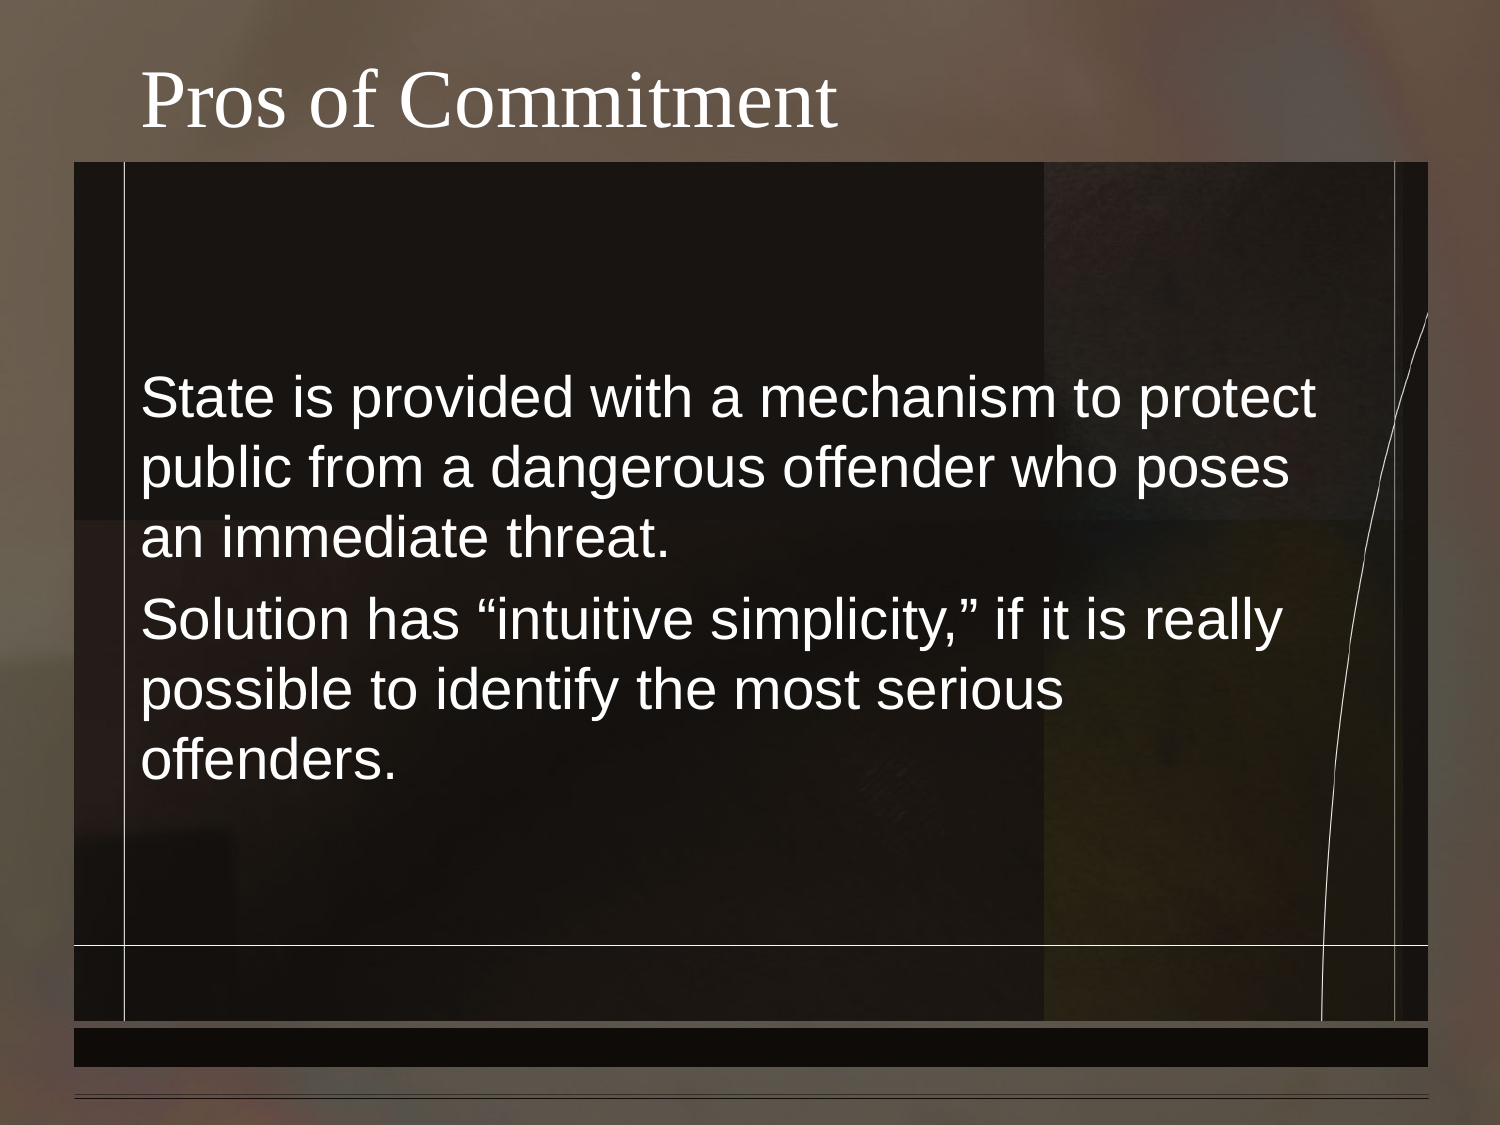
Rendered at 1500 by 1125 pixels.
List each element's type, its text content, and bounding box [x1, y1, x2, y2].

title Pros of Commitment [125, 24, 1425, 163]
list State is provided with a mechanism to protect public from a dangerous offender who poses an immediate threat. Solution has “intuitive simplicity,” if it is really possible to identify the most serious offenders. [125, 212, 1338, 938]
picture [0, 0, 1500, 1125]
